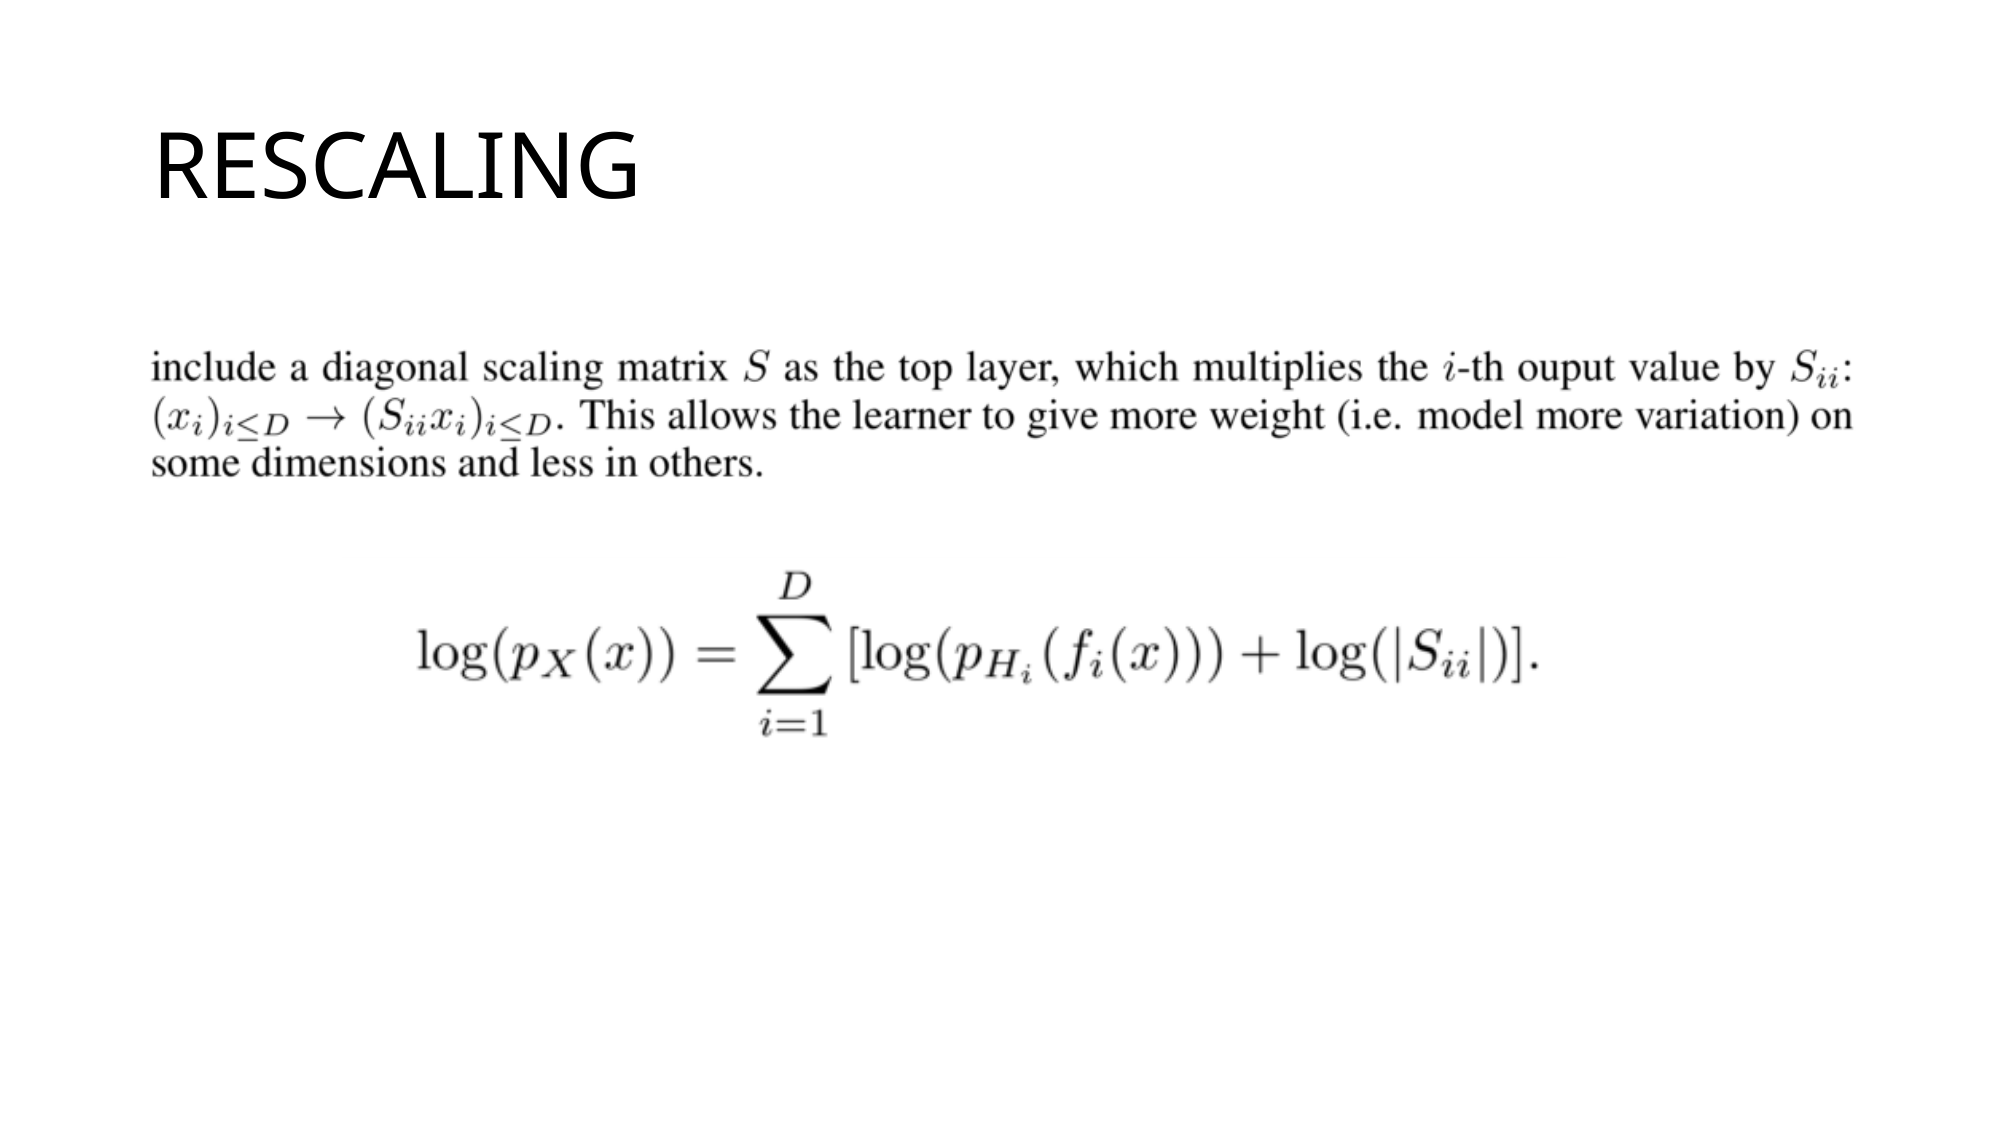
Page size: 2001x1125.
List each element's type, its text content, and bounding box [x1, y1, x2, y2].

picture [342, 556, 1566, 769]
title RESCALING [137, 59, 1863, 278]
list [137, 345, 1863, 488]
